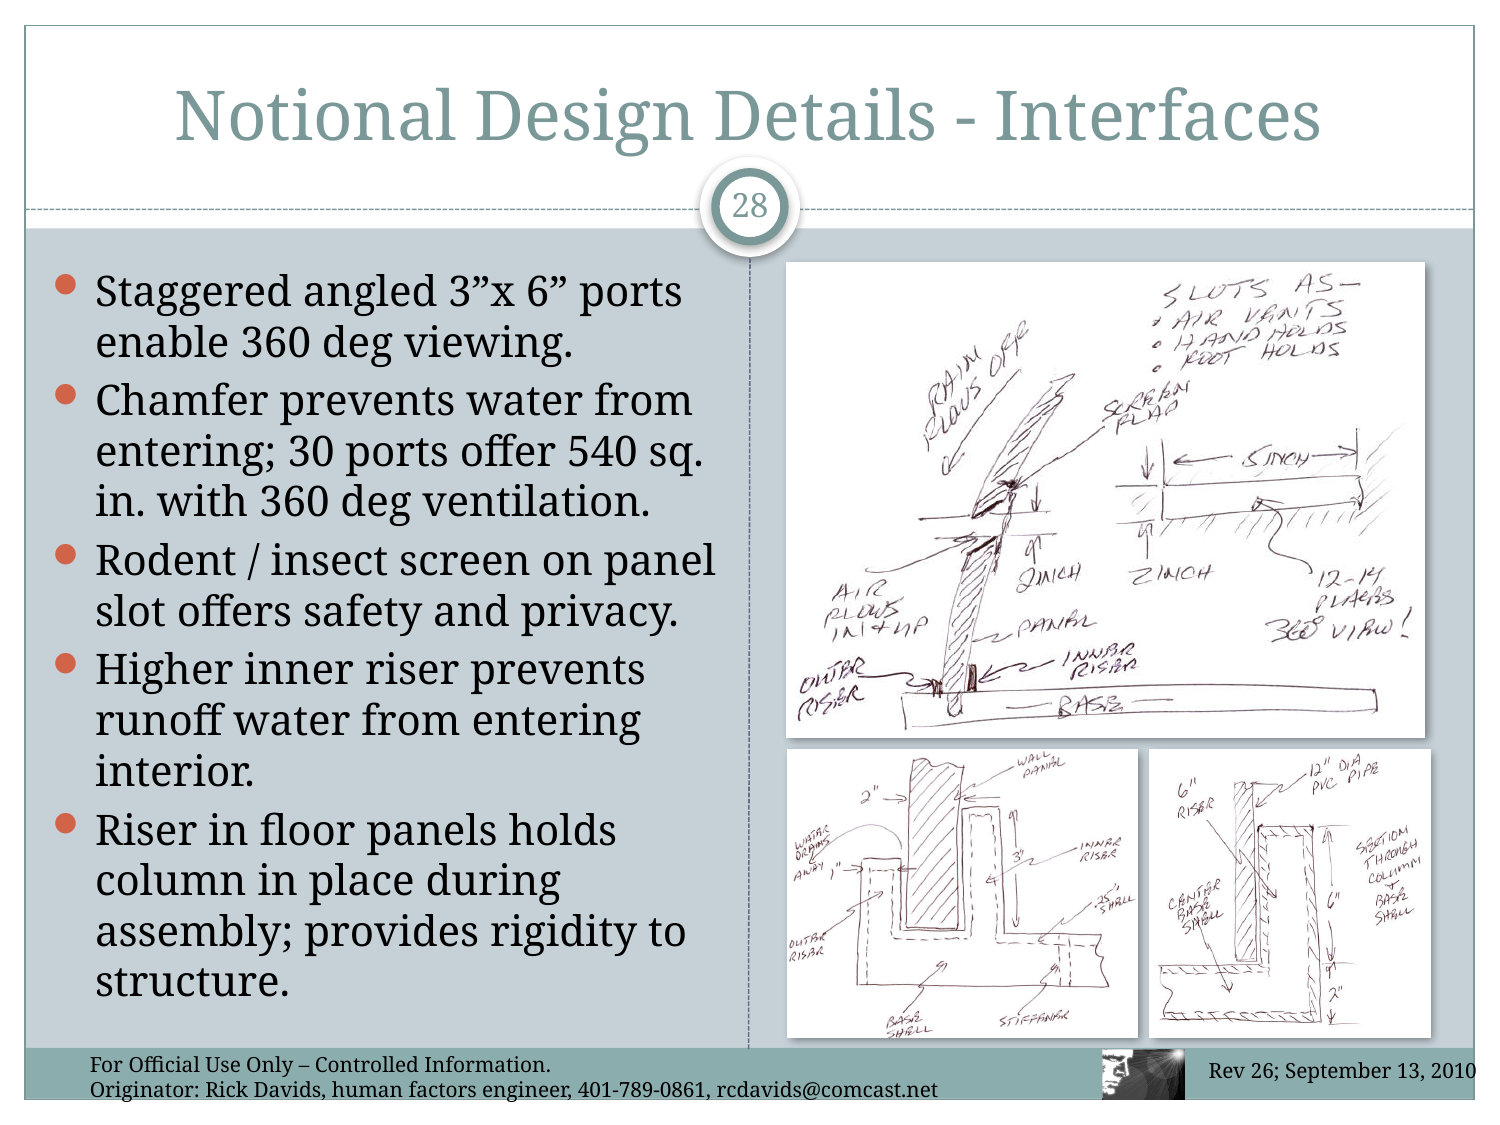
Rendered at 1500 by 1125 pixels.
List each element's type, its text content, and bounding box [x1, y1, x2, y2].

picture [787, 749, 1138, 1038]
footer For Official Use Only – Controlled Information. Originator: Rick Davids, human factors engineer, 401-789-0861, rcdavids@comcast.net [75, 1043, 1138, 1100]
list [785, 262, 1426, 738]
list Staggered angled 3”x 6” ports enable 360 deg viewing. Chamfer prevents water from entering; 30 ports offer 540 sq. in. with 360 deg ventilation. Rodent / insect screen on panel slot offers safety and privacy. Higher inner riser prevents runoff water from entering interior. Riser in floor panels holds column in place during assembly; provides rigidity to structure. [37, 257, 738, 1038]
title Notional Design Details - Interfaces [49, 37, 1450, 162]
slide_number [1193, 1050, 1500, 1095]
picture [1149, 749, 1431, 1038]
slide_number 28 [712, 170, 788, 243]
